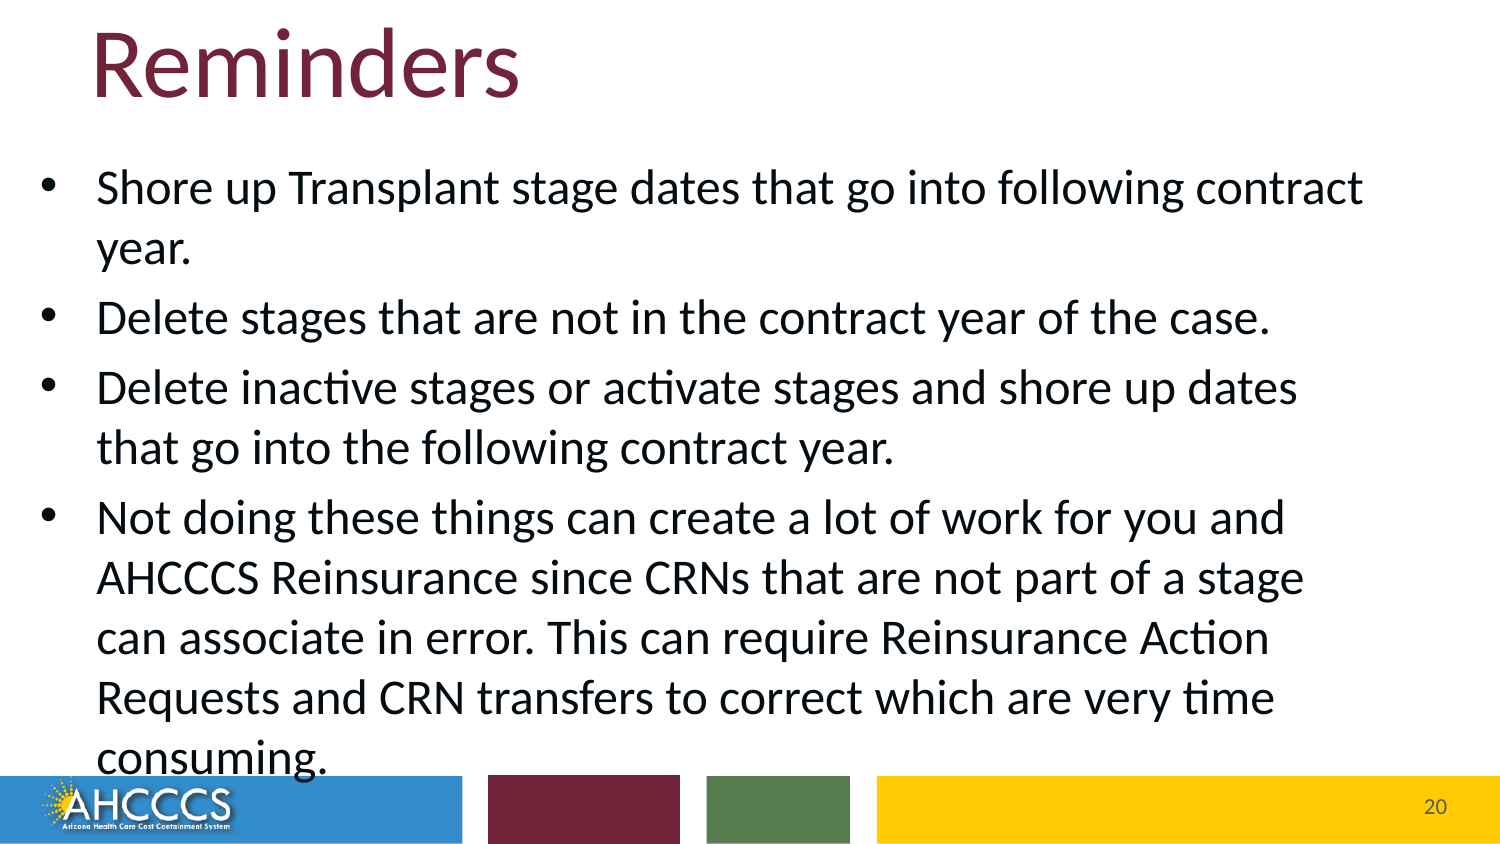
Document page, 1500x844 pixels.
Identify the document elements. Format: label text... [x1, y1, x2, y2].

title Reminders [75, 46, 1425, 188]
list Shore up Transplant stage dates that go into following contract year. Delete stages that are not in the contract year of the case. Delete inactive stages or activate stages and shore up dates that go into the following contract year. Not doing these things can create a lot of work for you and AHCCCS Reinsurance since CRNs that are not part of a stage can associate in error. This can require Reinsurance Action Requests and CRN transfers to correct which are very time consuming. [24, 146, 1400, 785]
picture [42, 785, 230, 830]
